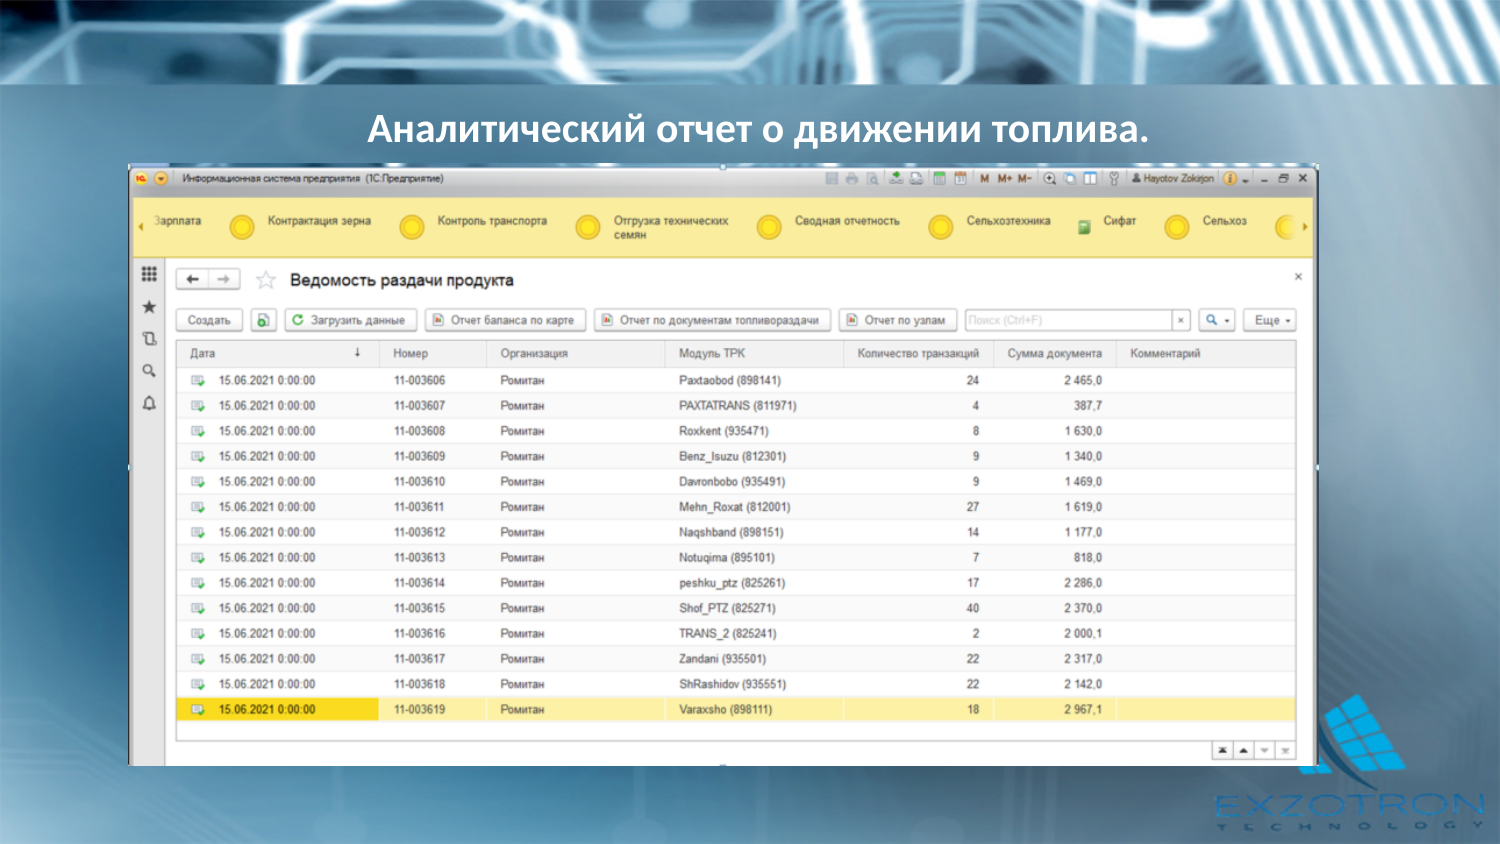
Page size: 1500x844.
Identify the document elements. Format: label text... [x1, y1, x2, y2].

text_box Аналитический отчет о движении топлива. [352, 93, 1166, 159]
picture [0, 0, 1500, 844]
